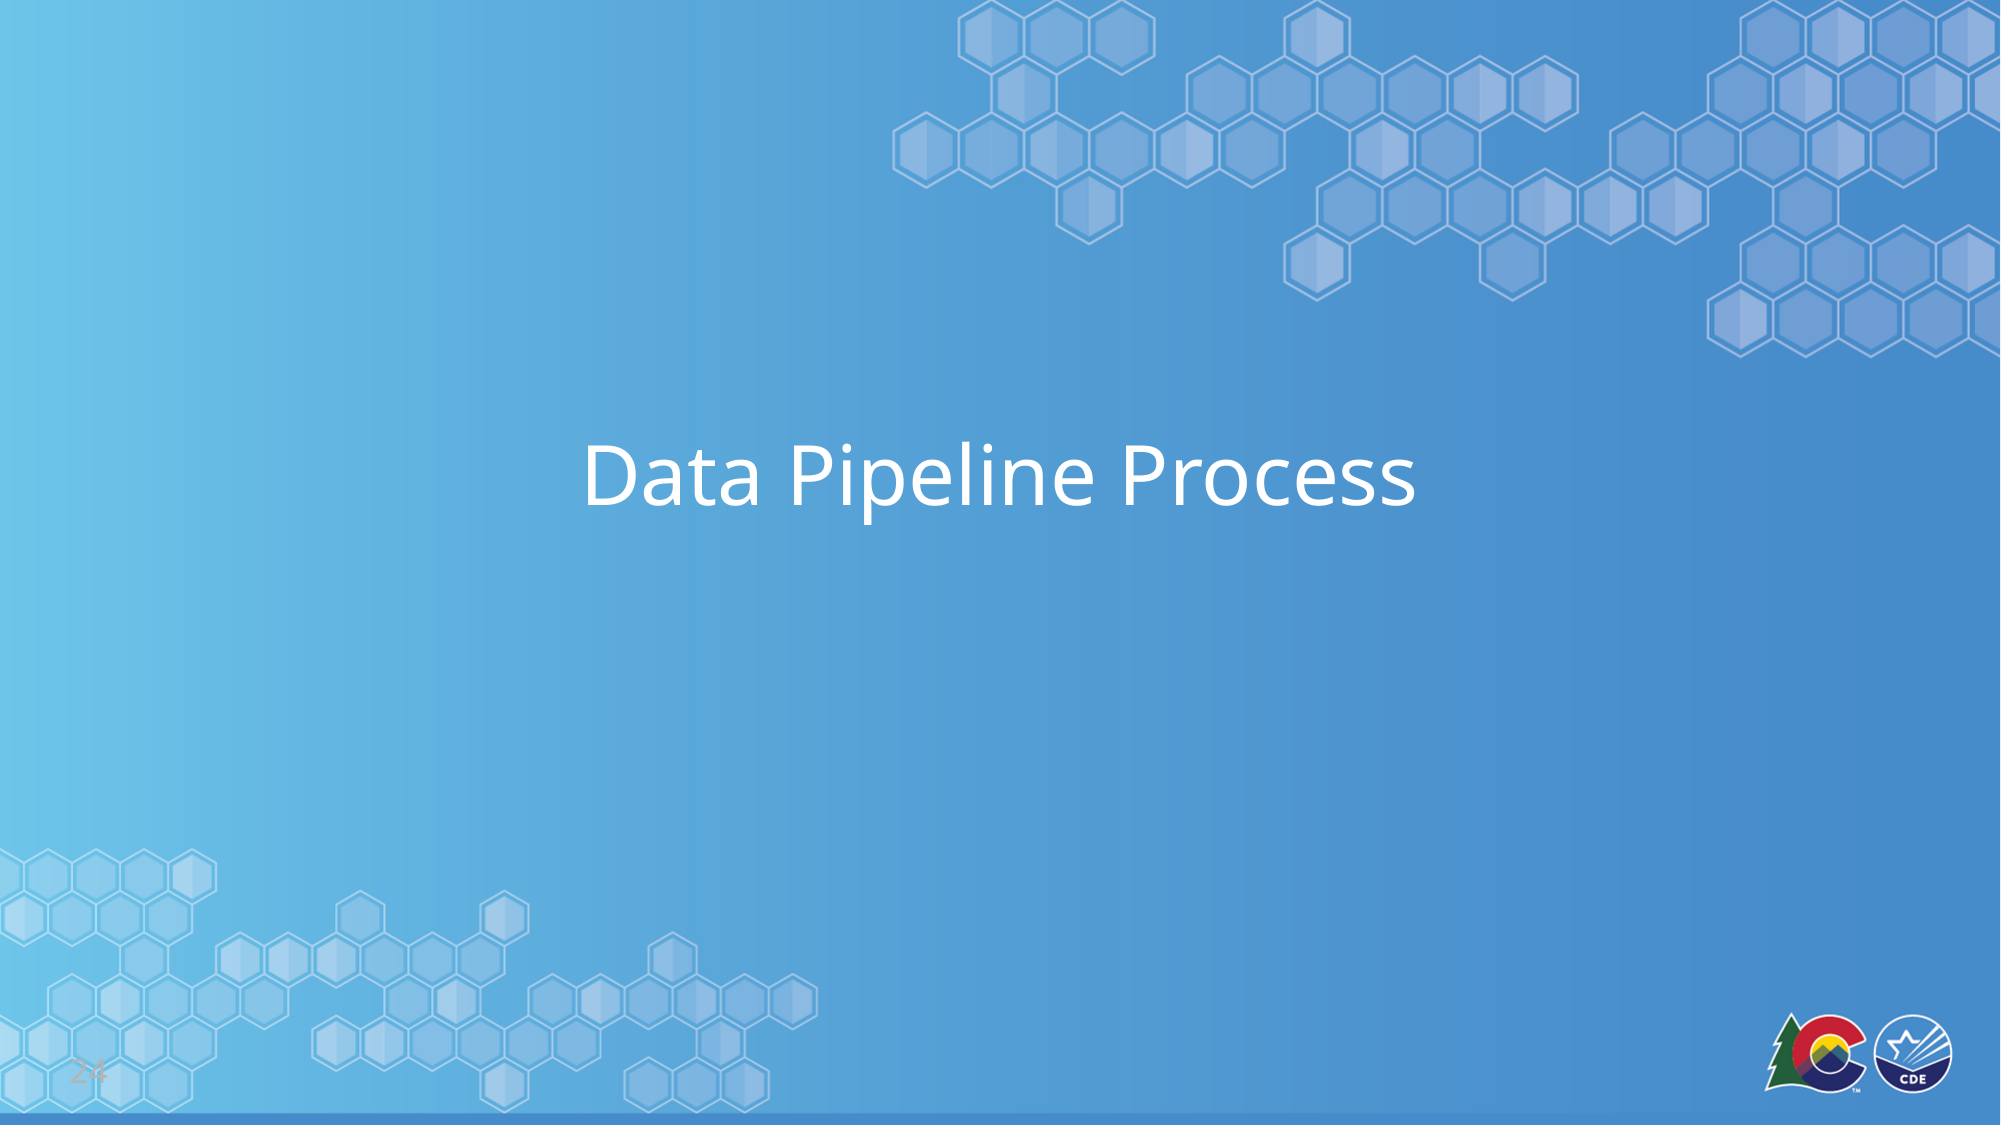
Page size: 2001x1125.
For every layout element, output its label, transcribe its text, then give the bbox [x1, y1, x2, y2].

title Data Pipeline Process [0, 425, 2000, 600]
picture [0, 0, 2001, 1125]
slide_number 24 [54, 1042, 191, 1103]
